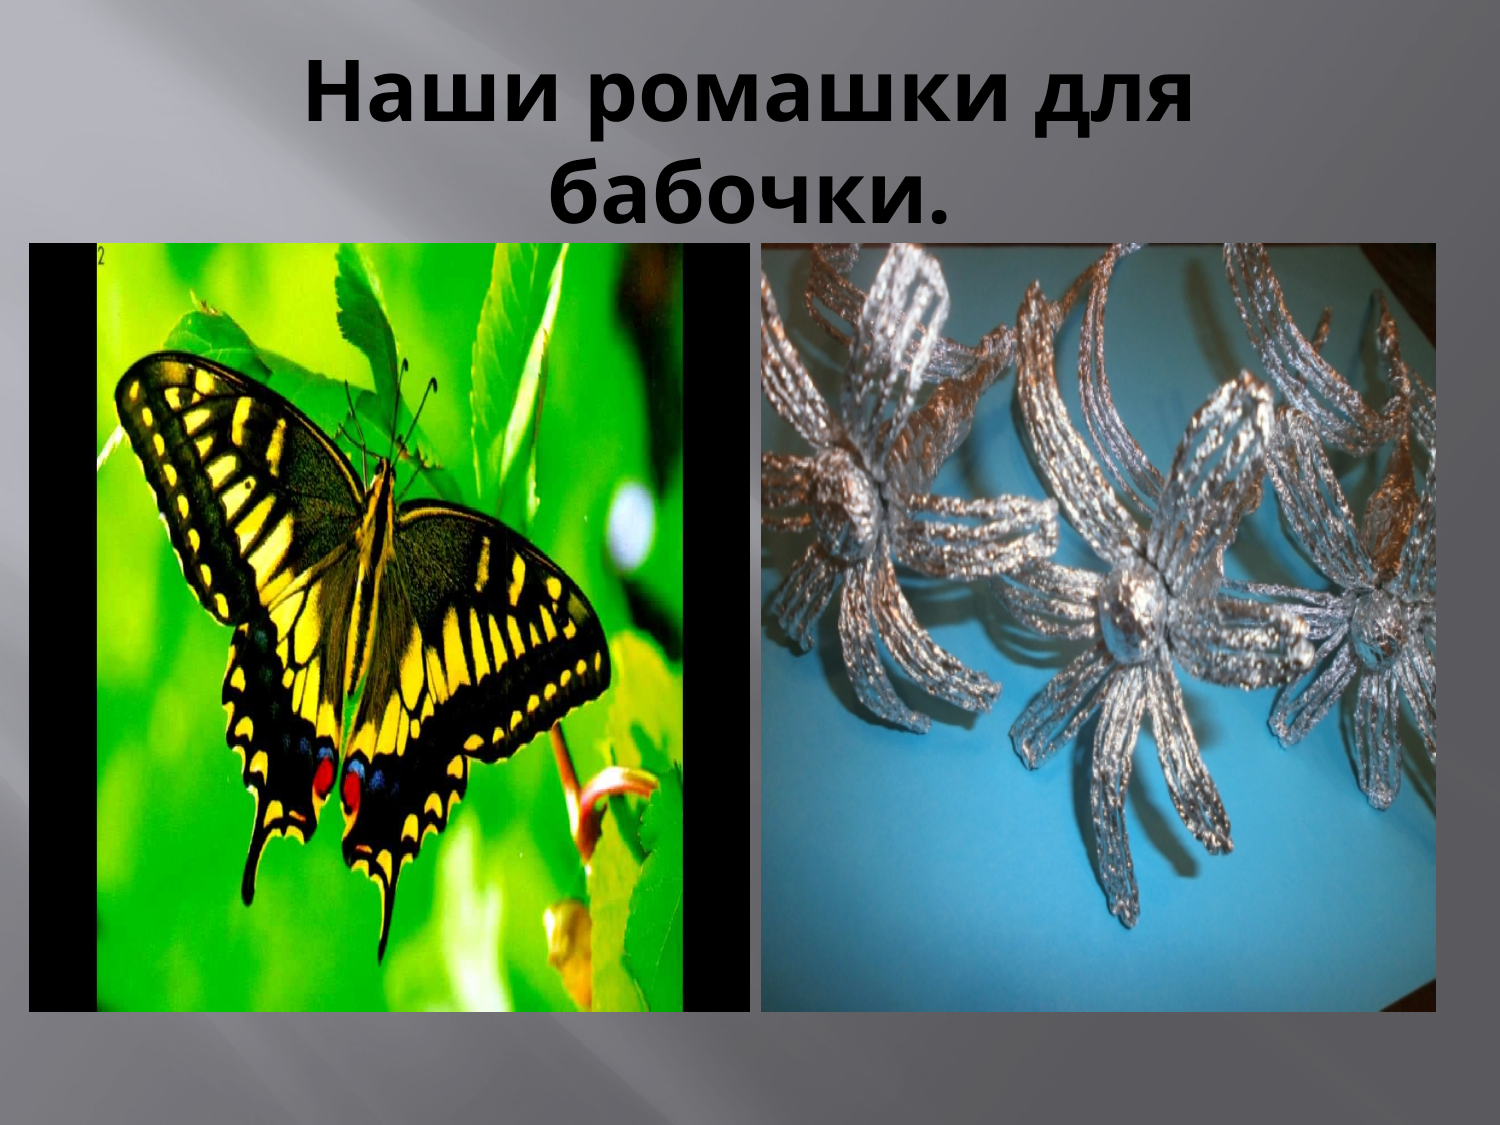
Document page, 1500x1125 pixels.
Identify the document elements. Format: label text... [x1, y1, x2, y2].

picture [29, 243, 751, 1012]
title Наши ромашки для бабочки. [75, 44, 1425, 233]
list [761, 243, 1436, 1012]
